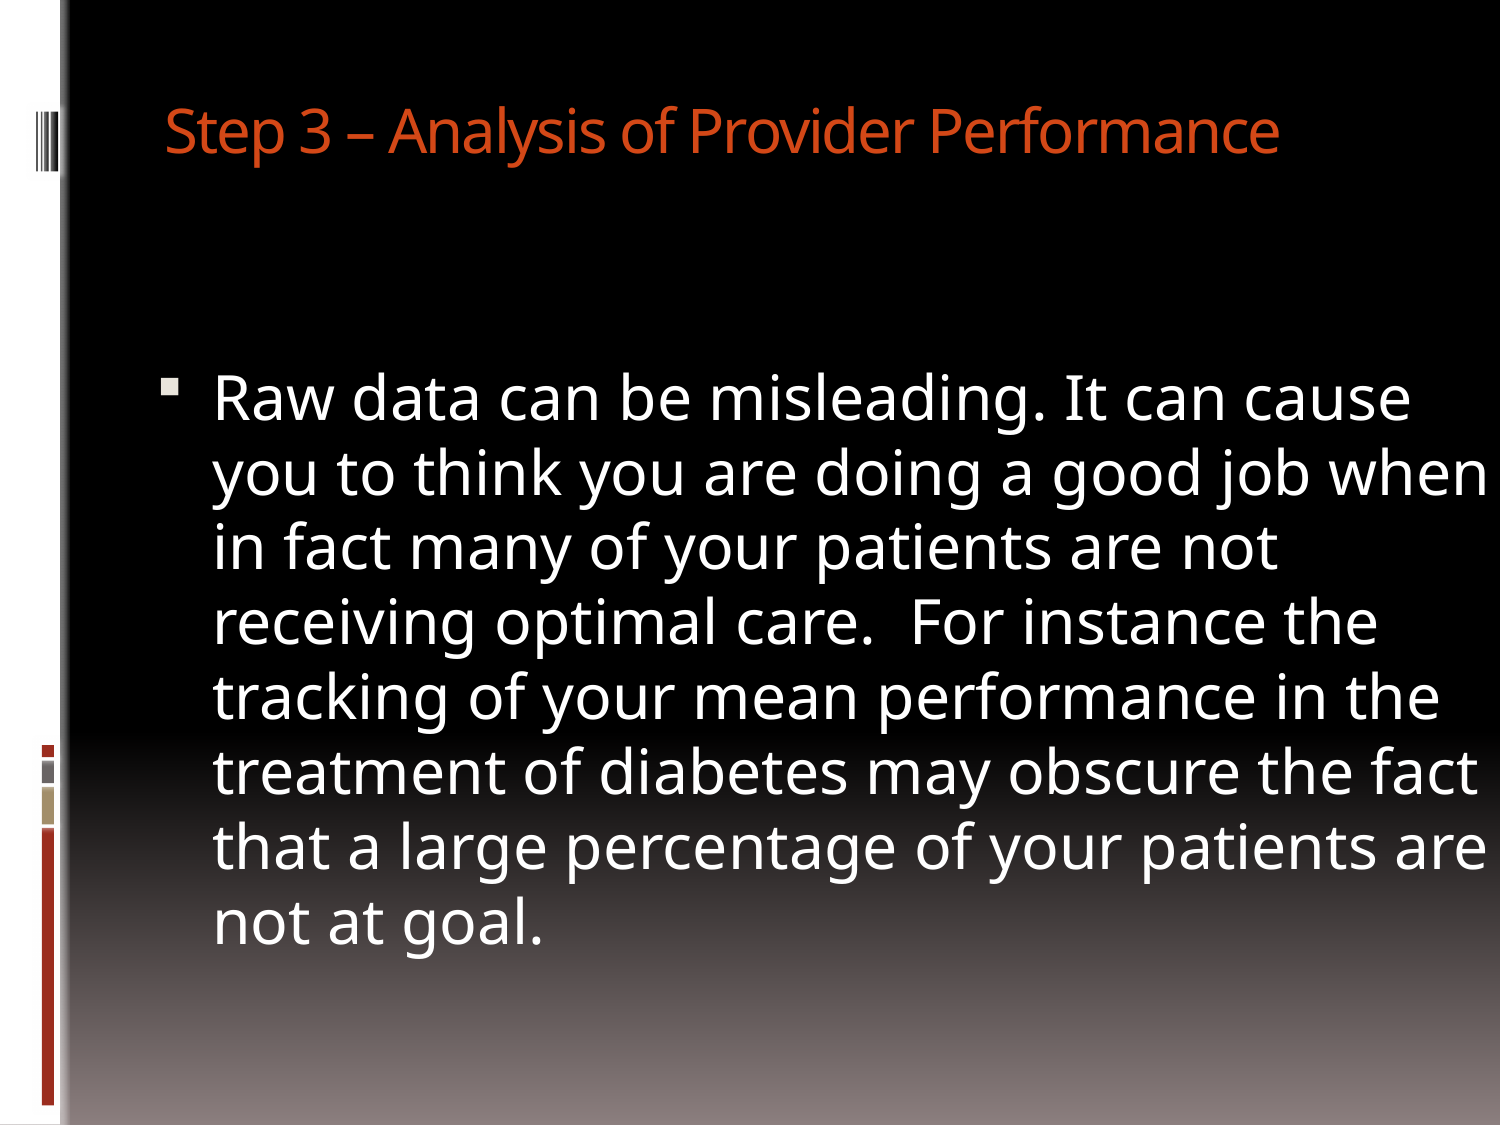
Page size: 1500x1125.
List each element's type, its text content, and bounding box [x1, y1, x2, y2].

title Step 3 – Analysis of Provider Performance [150, 84, 1425, 235]
list Raw data can be misleading. It can cause you to think you are doing a good job when in fact many of your patients are not receiving optimal care. For instance the tracking of your mean performance in the treatment of diabetes may obscure the fact that a large percentage of your patients are not at goal. [129, 350, 1500, 1025]
